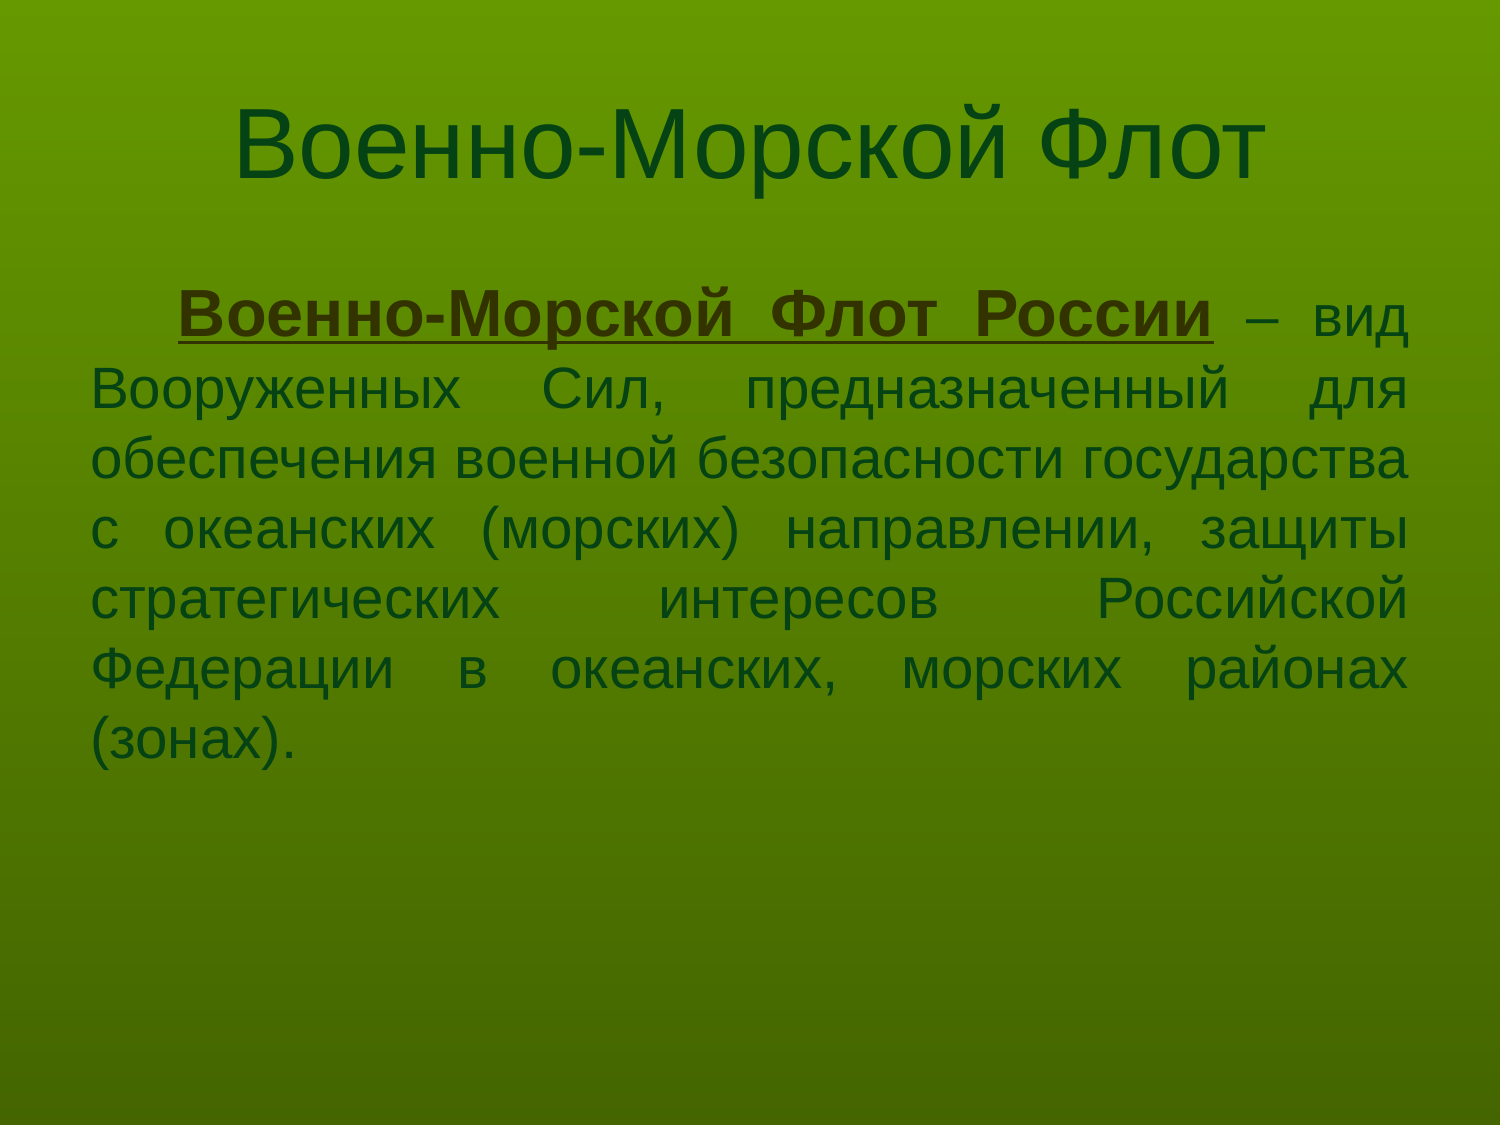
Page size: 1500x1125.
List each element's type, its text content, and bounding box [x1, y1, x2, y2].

list Военно-Морской Флот России – вид Вооруженных Сил, предназначенный для обеспечения военной безопасности государства с океанских (морских) направлении, защиты стратегических интересов Российской Федерации в океанских, морских районах (зонах). [74, 262, 1426, 1006]
title Военно-Морской Флот [74, 44, 1426, 233]
